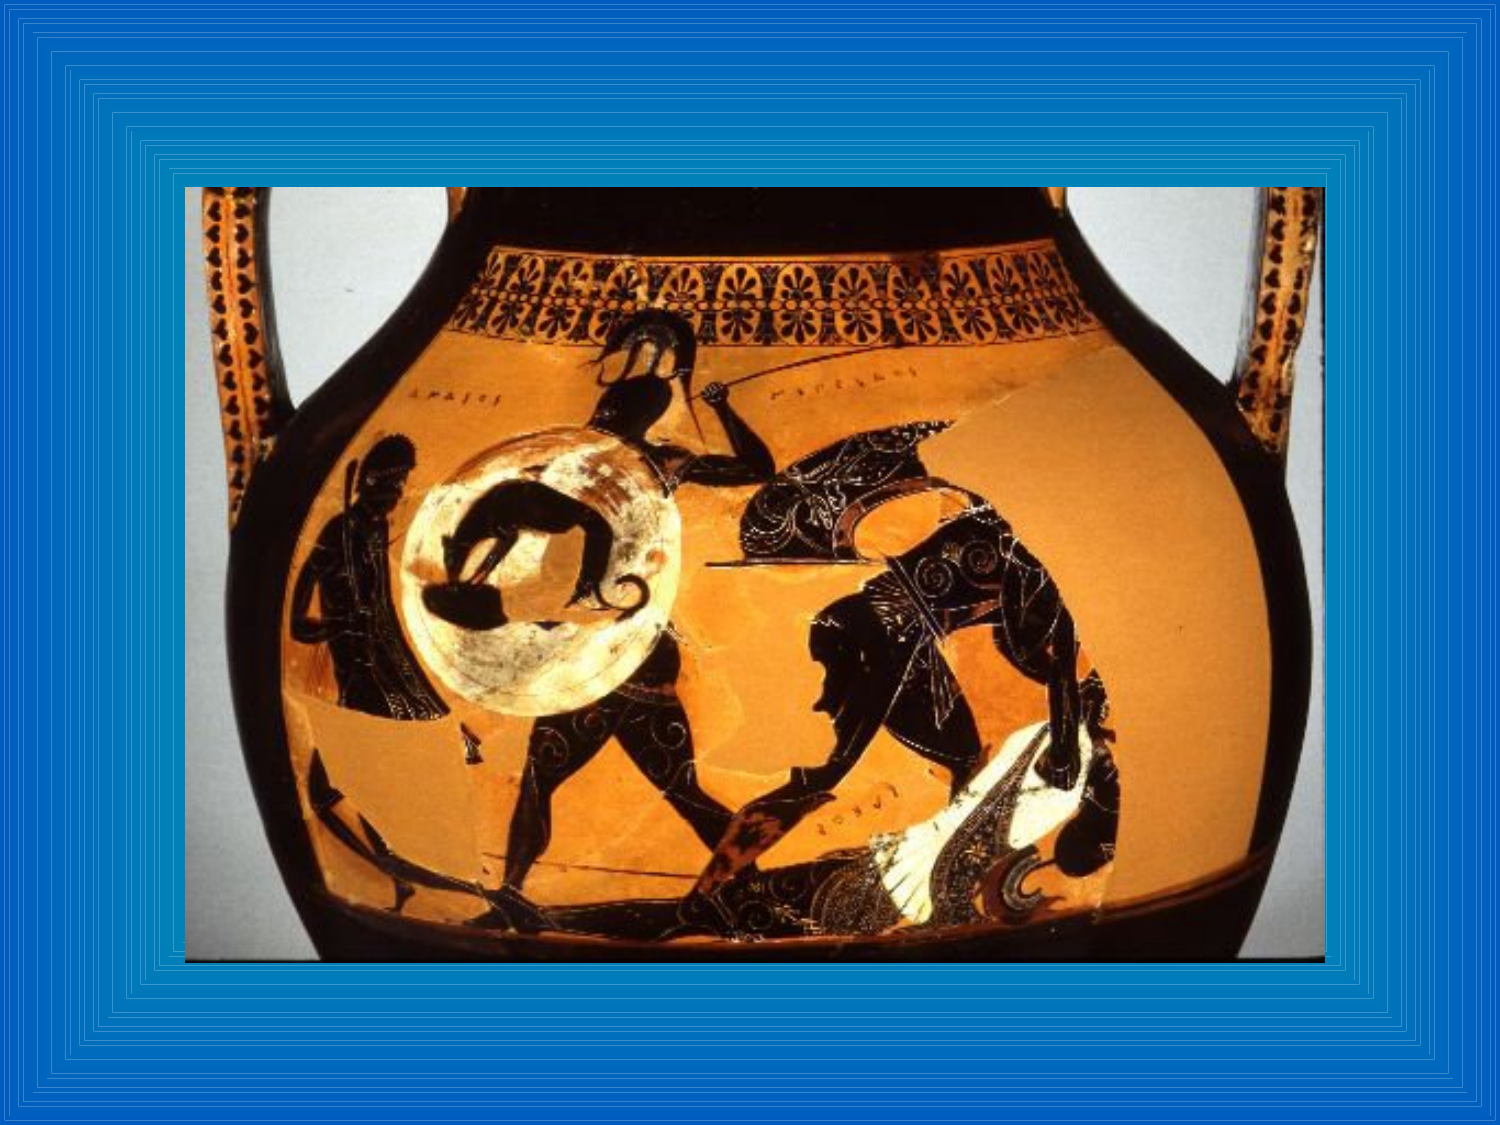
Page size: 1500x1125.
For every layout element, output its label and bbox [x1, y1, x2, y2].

list [185, 187, 1326, 963]
